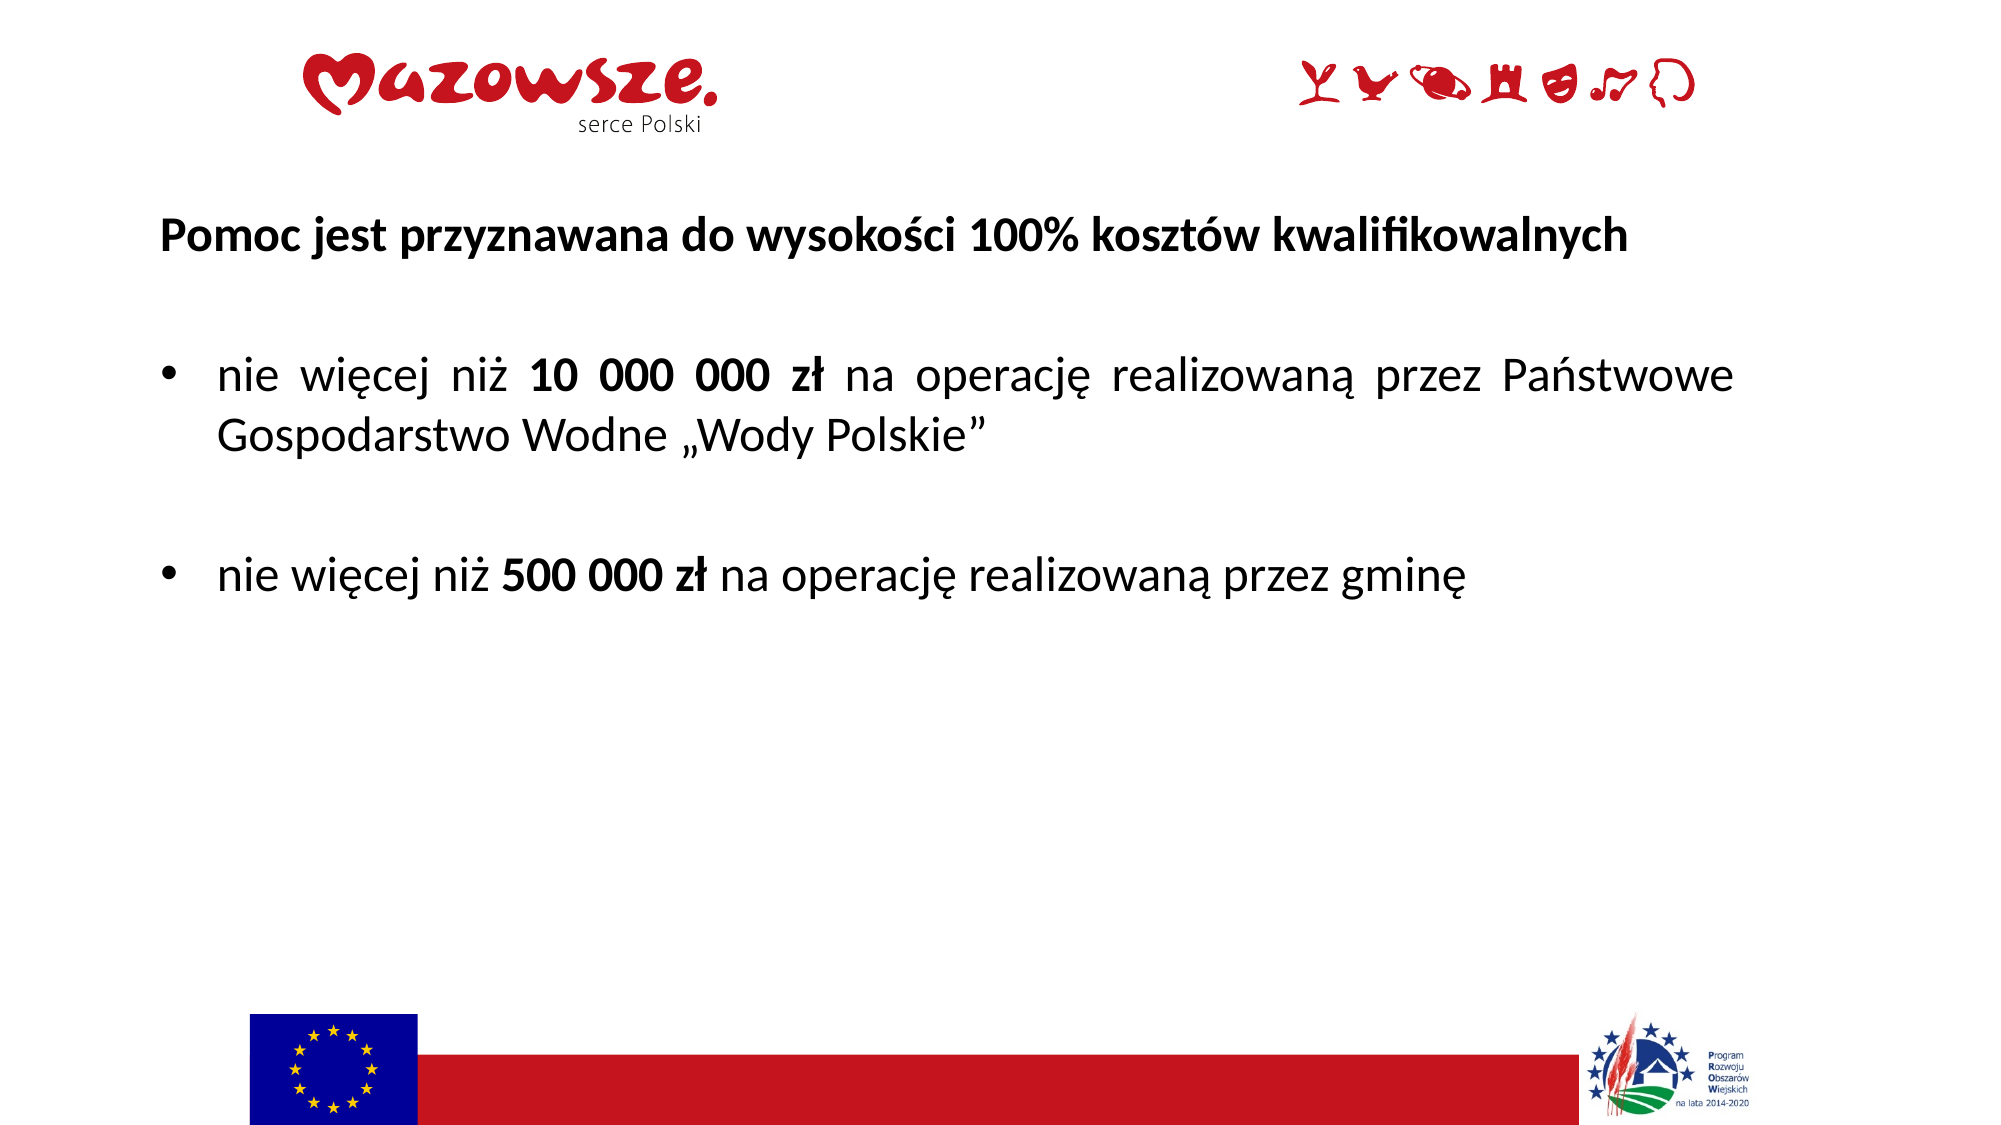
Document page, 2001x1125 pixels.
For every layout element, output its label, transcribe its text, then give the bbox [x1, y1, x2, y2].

text_box [1477, 60, 1531, 107]
text_box [616, 61, 662, 104]
text_box [303, 53, 375, 116]
text_box [586, 57, 617, 104]
text_box [378, 62, 425, 103]
text_box [1538, 60, 1581, 107]
text_box [1352, 65, 1399, 101]
text_box Pomoc jest przyznawana do wysokości 100% kosztów kwalifikowalnych nie więcej niż 10 000 000 zł na operację realizowaną przez Państwowe Gospodarstwo Wodne „Wody Polskie” nie więcej niż 500 000 zł na operację realizowaną przez gminę [145, 124, 1750, 756]
text_box [418, 1054, 1579, 1125]
text_box [664, 58, 702, 104]
picture [249, 1014, 418, 1125]
text_box [1349, 62, 1402, 105]
text_box [1299, 60, 1340, 106]
text_box [703, 91, 717, 107]
picture [1579, 1006, 1762, 1125]
text_box [1586, 64, 1641, 105]
text_box [1649, 58, 1695, 108]
text_box [1295, 57, 1344, 109]
text_box [1406, 61, 1475, 104]
text_box [1409, 64, 1472, 101]
text_box [515, 66, 583, 104]
text_box [1542, 63, 1578, 104]
text_box [1481, 64, 1528, 104]
text_box [474, 62, 512, 102]
text_box [1590, 67, 1638, 101]
text_box [428, 61, 474, 104]
text_box [1646, 54, 1698, 112]
